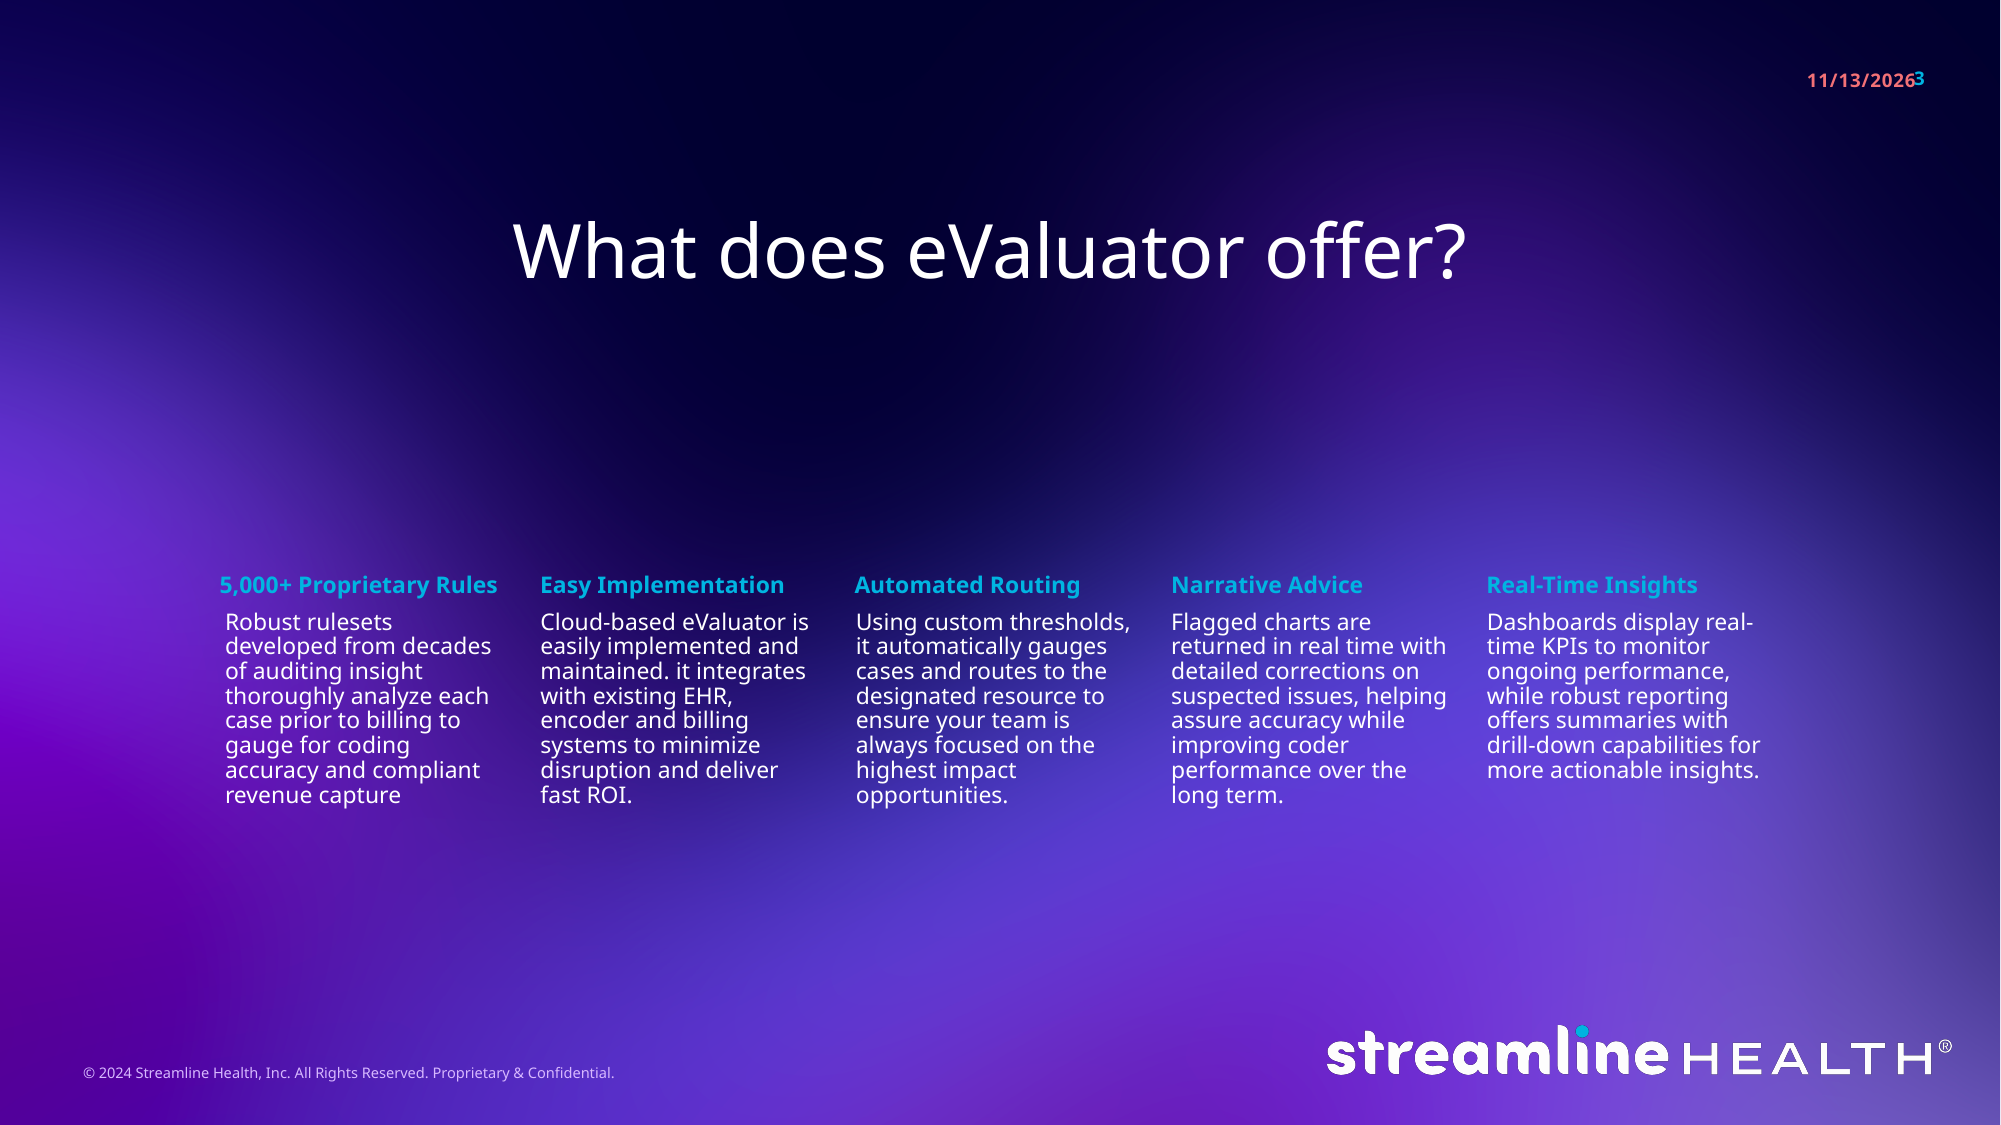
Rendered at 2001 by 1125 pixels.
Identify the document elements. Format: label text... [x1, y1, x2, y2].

slide_number 3 [1862, 67, 1925, 95]
list Automated Routing [854, 573, 1135, 648]
list Flagged charts are returned in real time with detailed corrections on suspected issues, helping assure accuracy while improving coder performance over the long term. [1171, 648, 1452, 806]
list Dashboards display real-time KPIs to monitor ongoing performance, while robust reporting offers summaries with drill-down capabilities for more actionable insights. [1486, 610, 1767, 806]
footer © 2024 Streamline Health, Inc. All Rights Reserved. Proprietary & Confidential. [81, 1064, 649, 1086]
list 5,000+ Proprietary Rules [219, 573, 500, 648]
list Easy Implementation [540, 573, 821, 648]
picture [0, 0, 2001, 1125]
list Using custom thresholds, it automatically gauges cases and routes to the designated resource to ensure your team is always focused on the highest impact opportunities. [855, 610, 1136, 806]
list Robust rulesets developed from decades of auditing insight thoroughly analyze each case prior to billing to gauge for coding accuracy and compliant revenue capture [225, 610, 506, 806]
list Narrative Advice [1171, 573, 1452, 648]
list Cloud-based eValuator is easily implemented and maintained. it integrates with existing EHR, encoder and billing systems to minimize disruption and deliver fast ROI. [540, 648, 821, 806]
list Real-Time Insights [1486, 573, 1767, 610]
list What does eValuator offer? [159, 139, 1841, 369]
